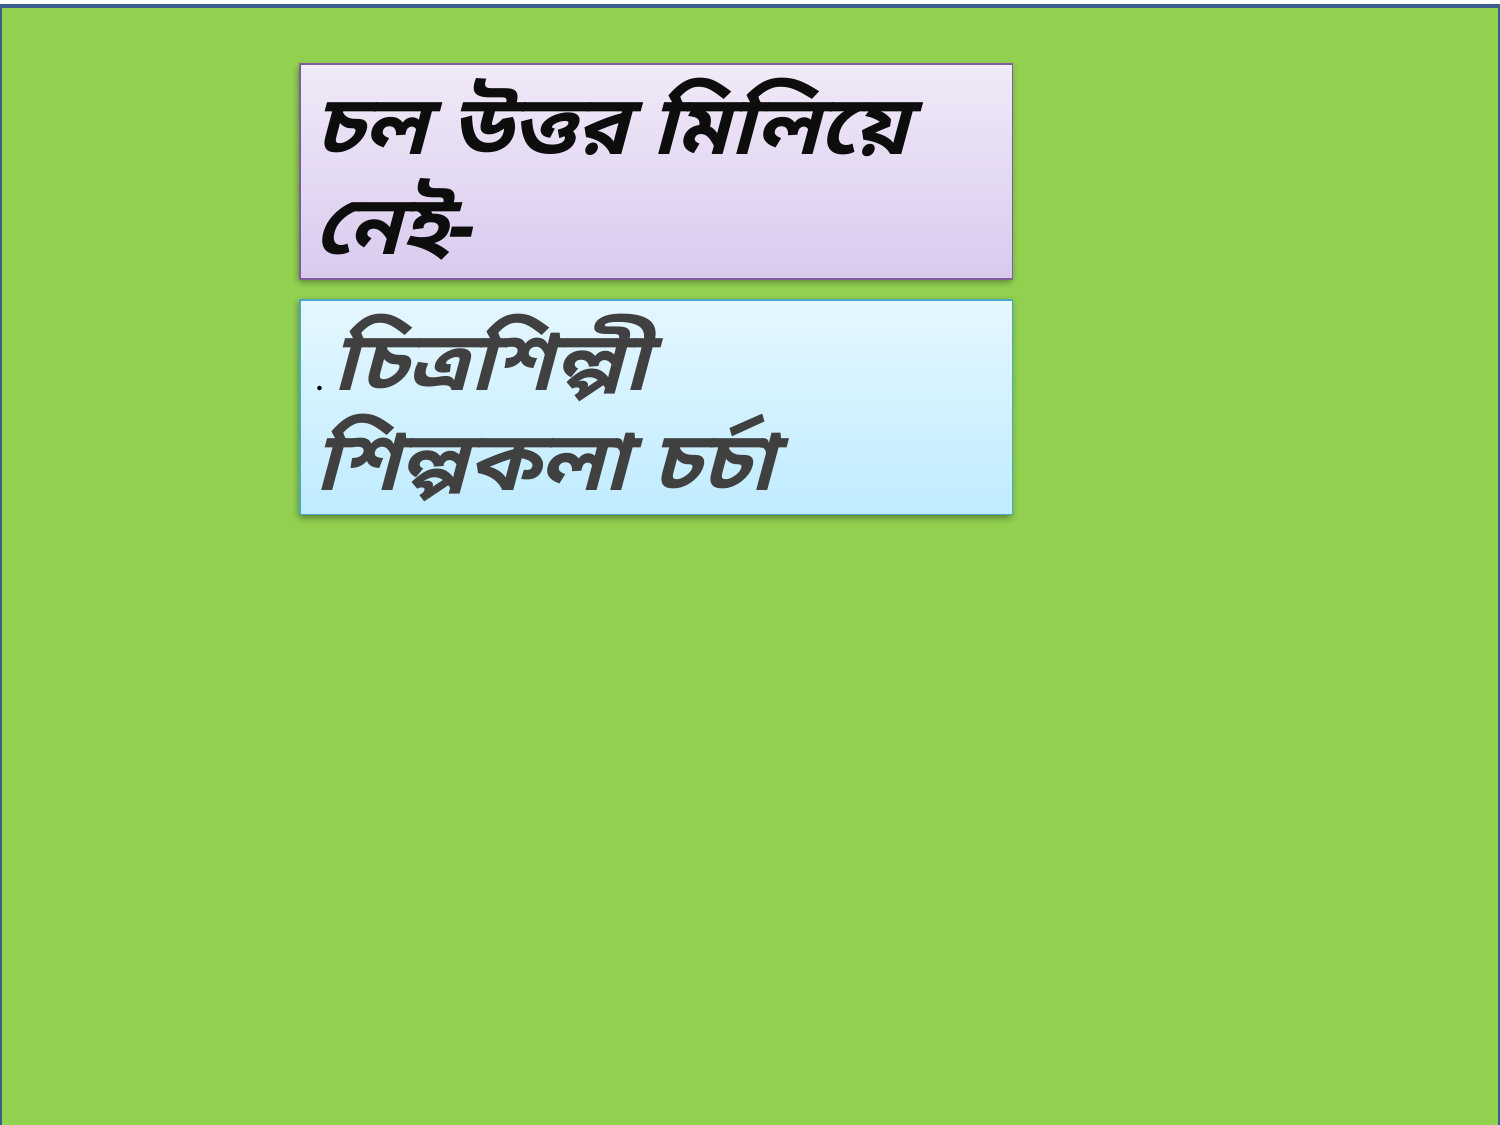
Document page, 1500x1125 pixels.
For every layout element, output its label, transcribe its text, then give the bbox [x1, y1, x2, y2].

text_box চল উত্তর মিলিয়ে নেই- [299, 63, 1013, 280]
text_box [0, 4, 1500, 1125]
text_box . চিত্রশিল্পী শিল্পকলা চর্চা [299, 299, 1013, 515]
